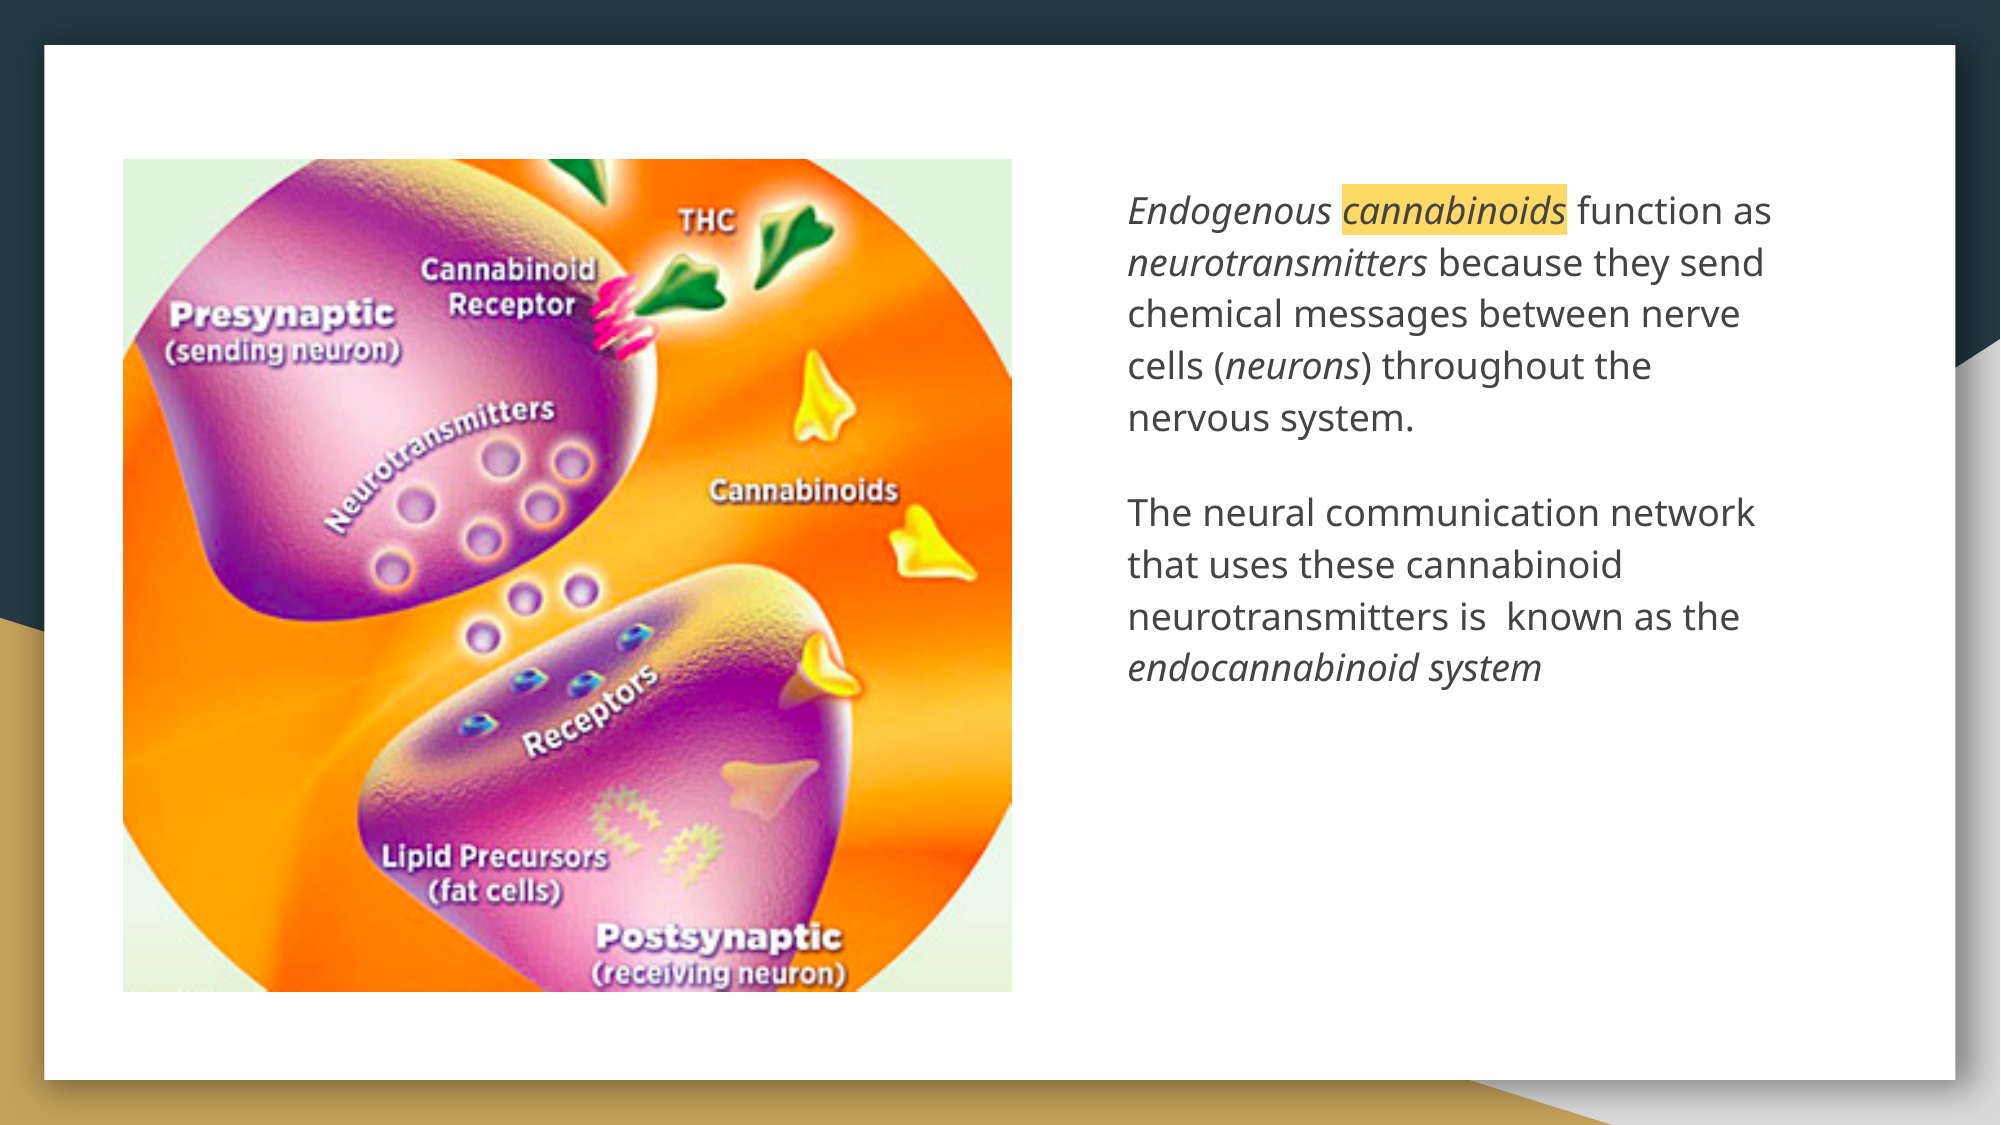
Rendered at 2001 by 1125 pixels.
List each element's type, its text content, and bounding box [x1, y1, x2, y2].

picture [123, 159, 1012, 992]
list Endogenous cannabinoids function as neurotransmitters because they send chemical messages between nerve cells (neurons) throughout the nervous system. The neural communication network that uses these cannabinoid neurotransmitters is known as the endocannabinoid system [1107, 160, 1815, 949]
